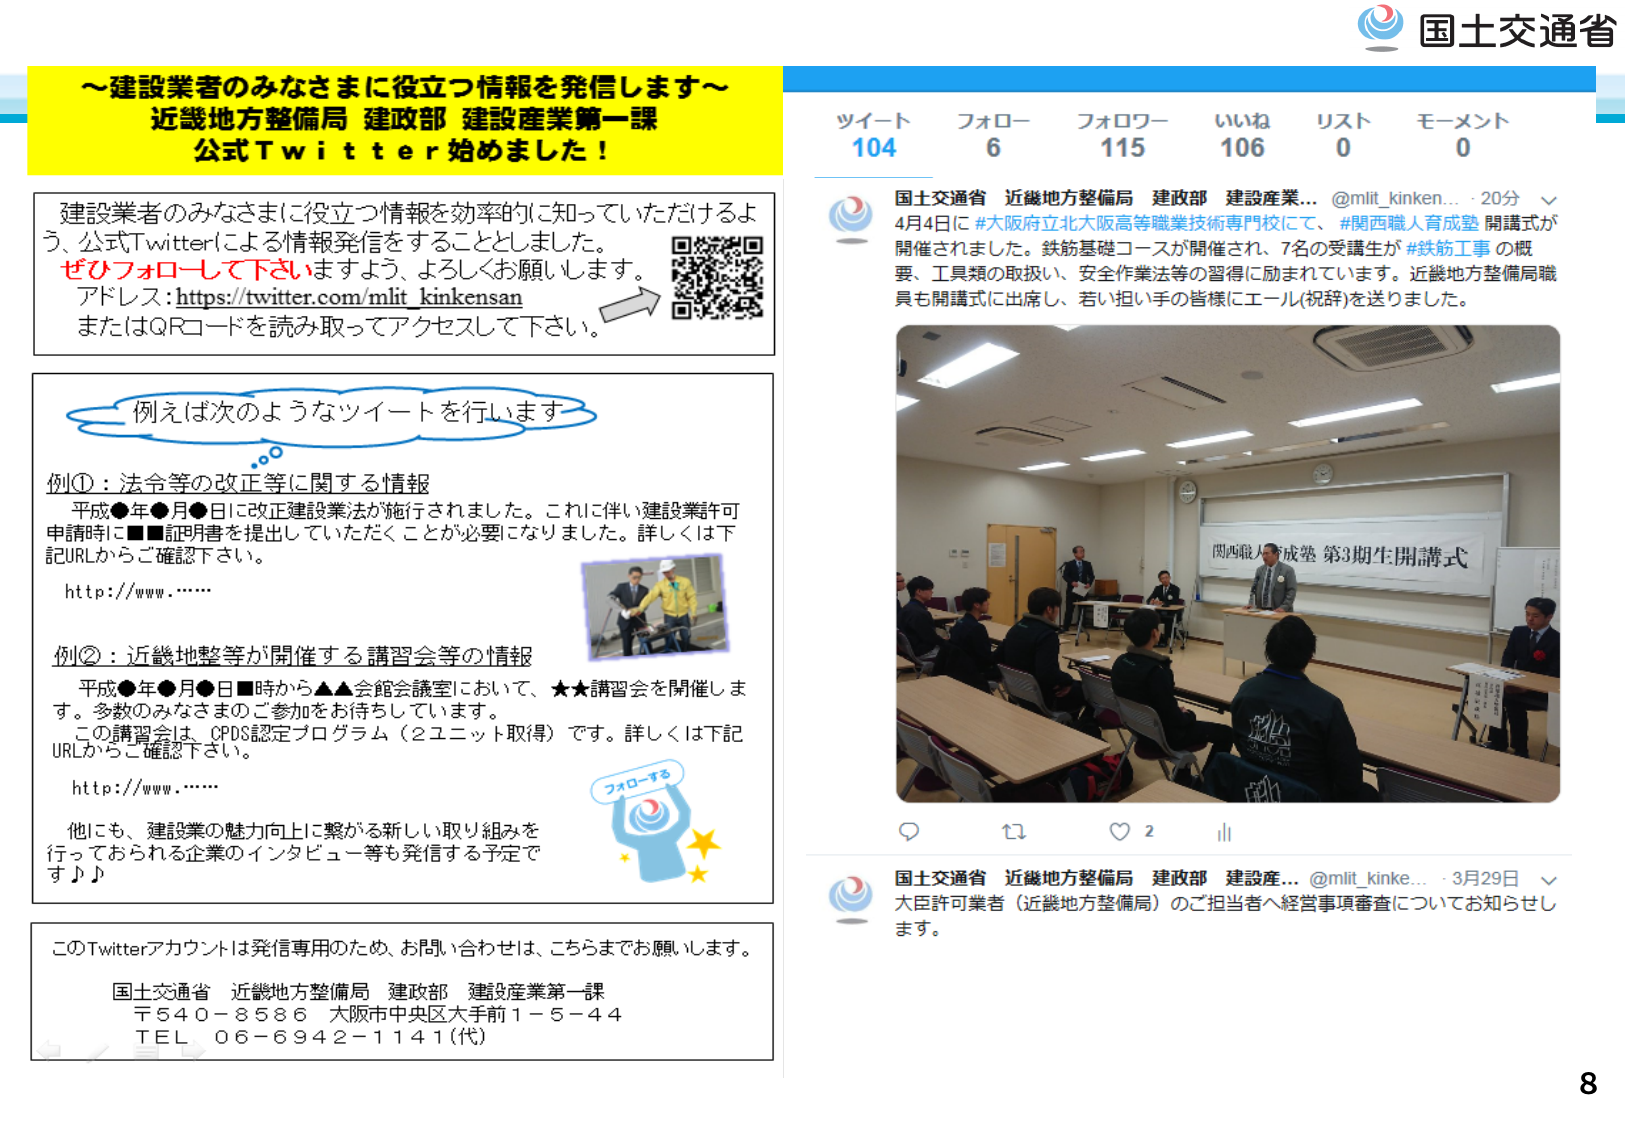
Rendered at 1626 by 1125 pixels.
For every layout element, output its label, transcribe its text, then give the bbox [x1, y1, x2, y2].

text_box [783, 66, 1596, 940]
slide_number ８ [1547, 1057, 1625, 1118]
picture [0, 0, 1625, 1079]
